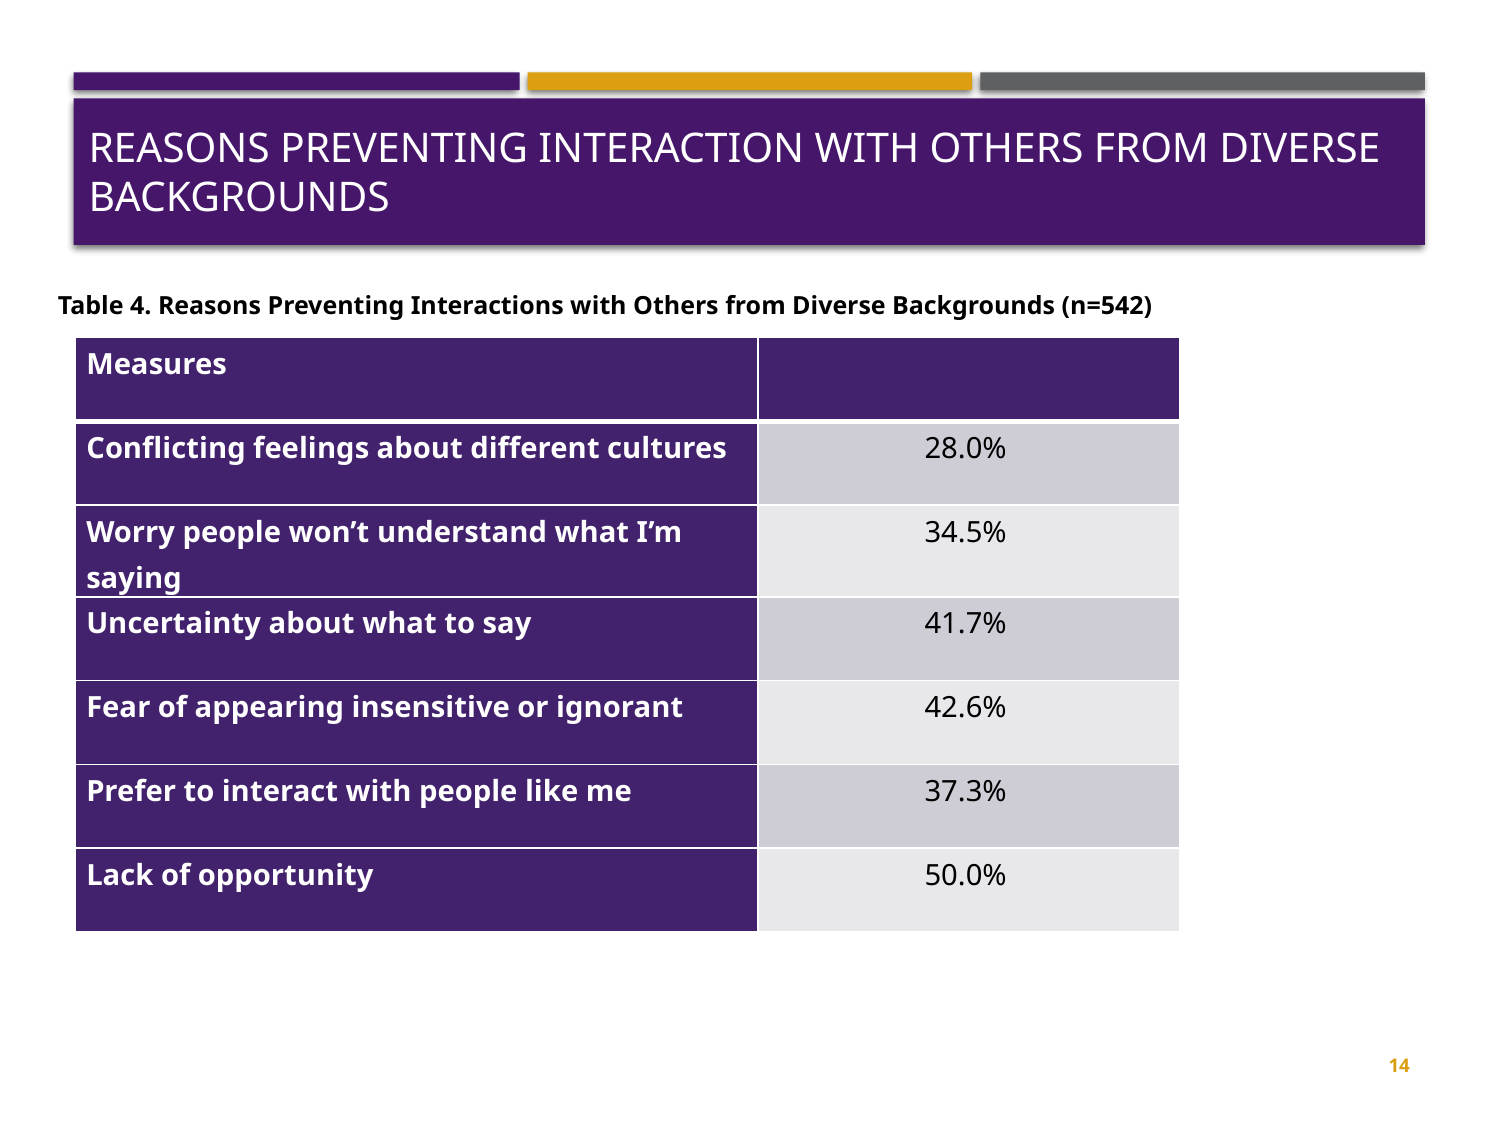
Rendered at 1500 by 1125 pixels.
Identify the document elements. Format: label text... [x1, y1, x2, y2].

table_cell Prefer to interact with people like me [76, 765, 757, 847]
table_cell Lack of opportunity [76, 849, 757, 931]
table_cell Fear of appearing insensitive or ignorant [76, 681, 757, 764]
table_cell Worry people won’t understand what I’m saying [76, 506, 757, 596]
list [73, 281, 1425, 1037]
text_box Table 4. Reasons Preventing Interactions with Others from Diverse Backgrounds (n=542) [42, 281, 1169, 357]
table_cell Conflicting feelings about different cultures [76, 424, 757, 504]
table_header Measures [76, 357, 757, 419]
table_cell 34.5% [759, 506, 1179, 596]
table_cell 42.6% [759, 681, 1179, 764]
table_cell 28.0% [759, 424, 1179, 504]
table_cell 37.3% [759, 765, 1179, 847]
slide_number 14 [1279, 1036, 1425, 1096]
table_header [759, 338, 1179, 419]
table_cell 41.7% [759, 598, 1179, 680]
table_cell Uncertainty about what to say [76, 598, 757, 680]
title REASONS PREVENTING INTERACTION WITH OTHERS FROM DIVERSE BACKGROUNDS [73, 112, 1425, 227]
table_cell 50.0% [759, 849, 1179, 931]
